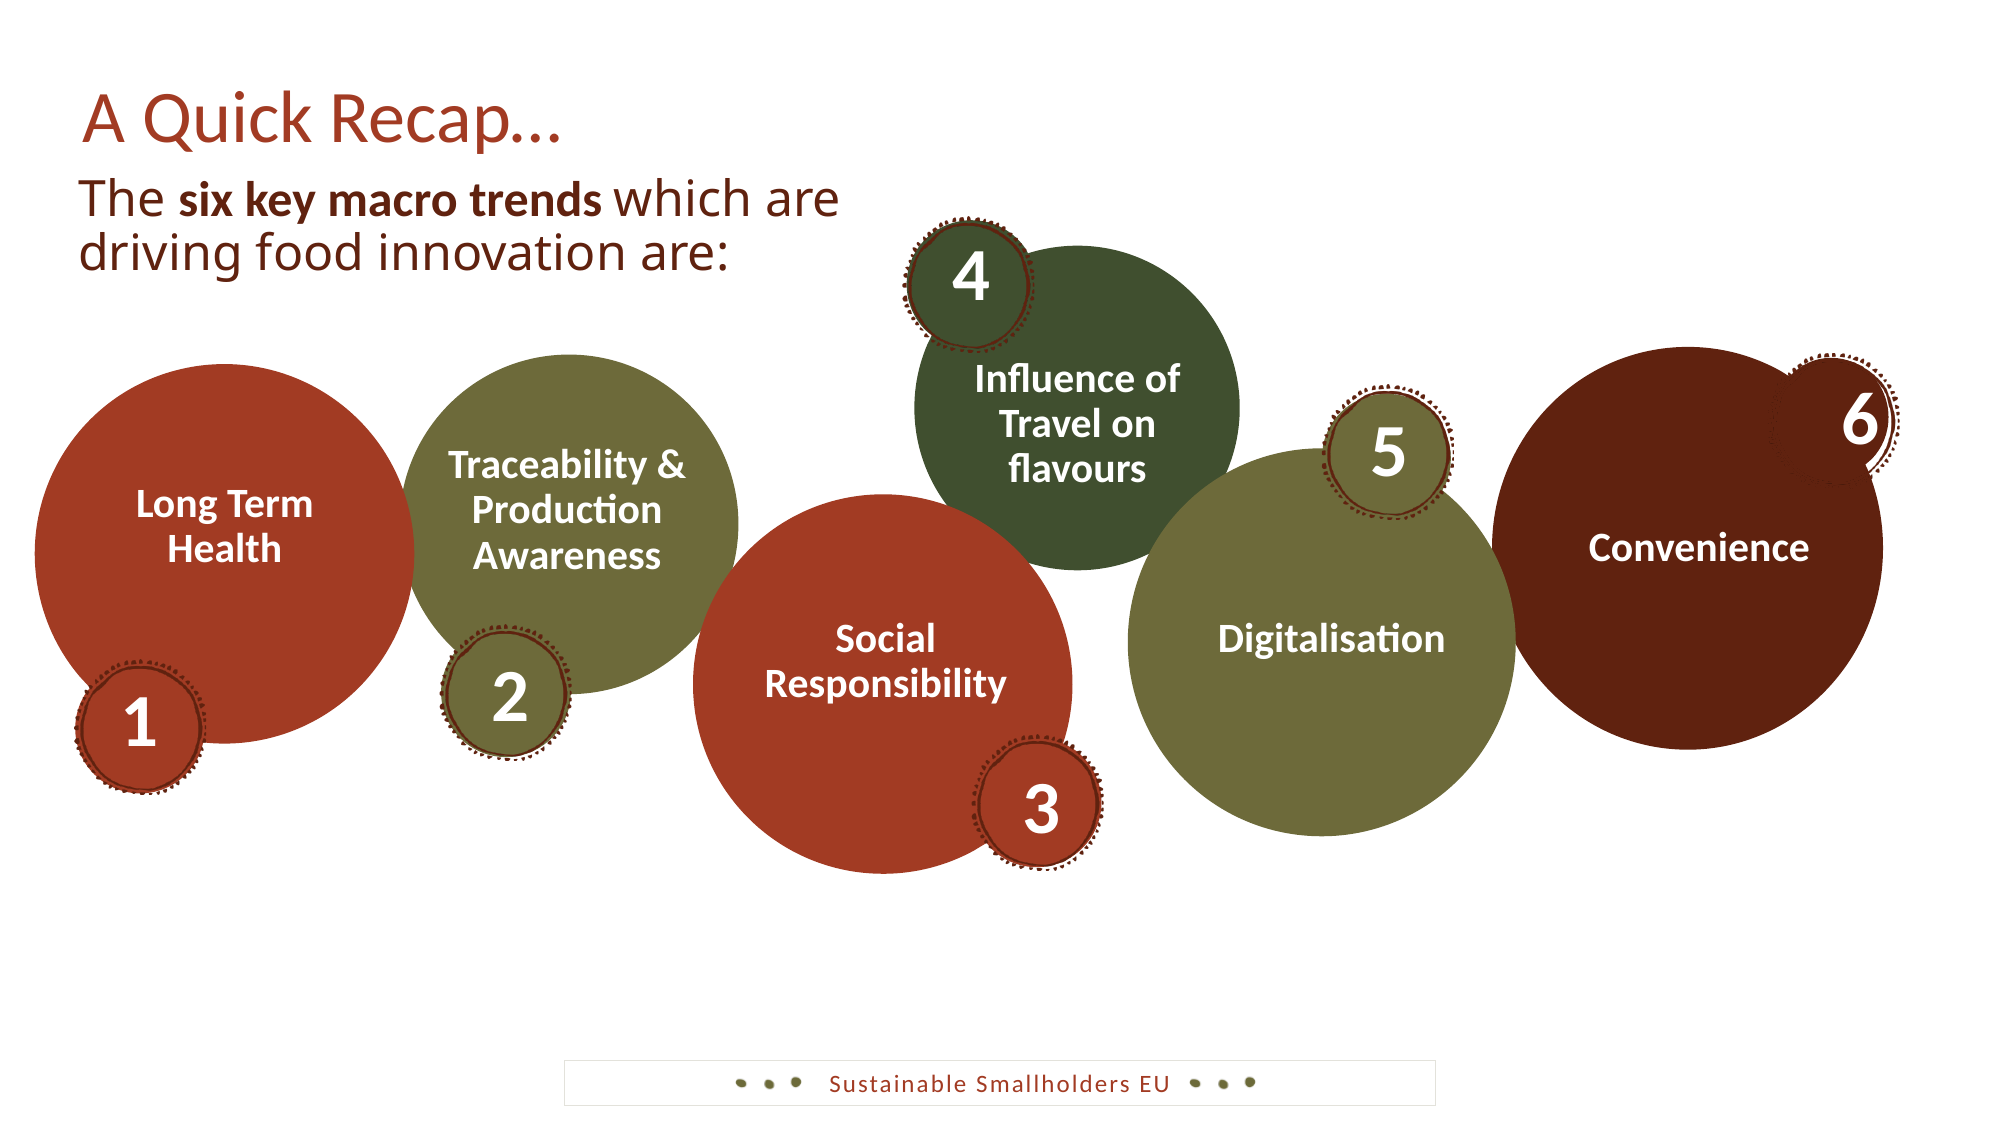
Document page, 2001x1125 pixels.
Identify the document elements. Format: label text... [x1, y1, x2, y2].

list 5 [1331, 404, 1446, 525]
list The six key macro trends which are driving food innovation are: [63, 165, 857, 370]
list 4 [914, 228, 1029, 349]
list 6 [1803, 372, 1918, 494]
text_box Traceability & Production Awareness [424, 435, 711, 605]
text_box Digitalisation [1189, 609, 1475, 779]
picture [1186, 1046, 1259, 1120]
text_box Convenience [1556, 518, 1843, 688]
text_box Influence of Travel on flavours [934, 348, 1221, 518]
text_box 2 [453, 639, 568, 745]
picture [732, 1046, 805, 1120]
list Long Term Health [82, 473, 368, 588]
text_box Social Responsibility [743, 609, 1029, 779]
list 3 [984, 761, 1099, 882]
list A Quick Recap… [67, 70, 775, 166]
list 1 [82, 674, 197, 795]
